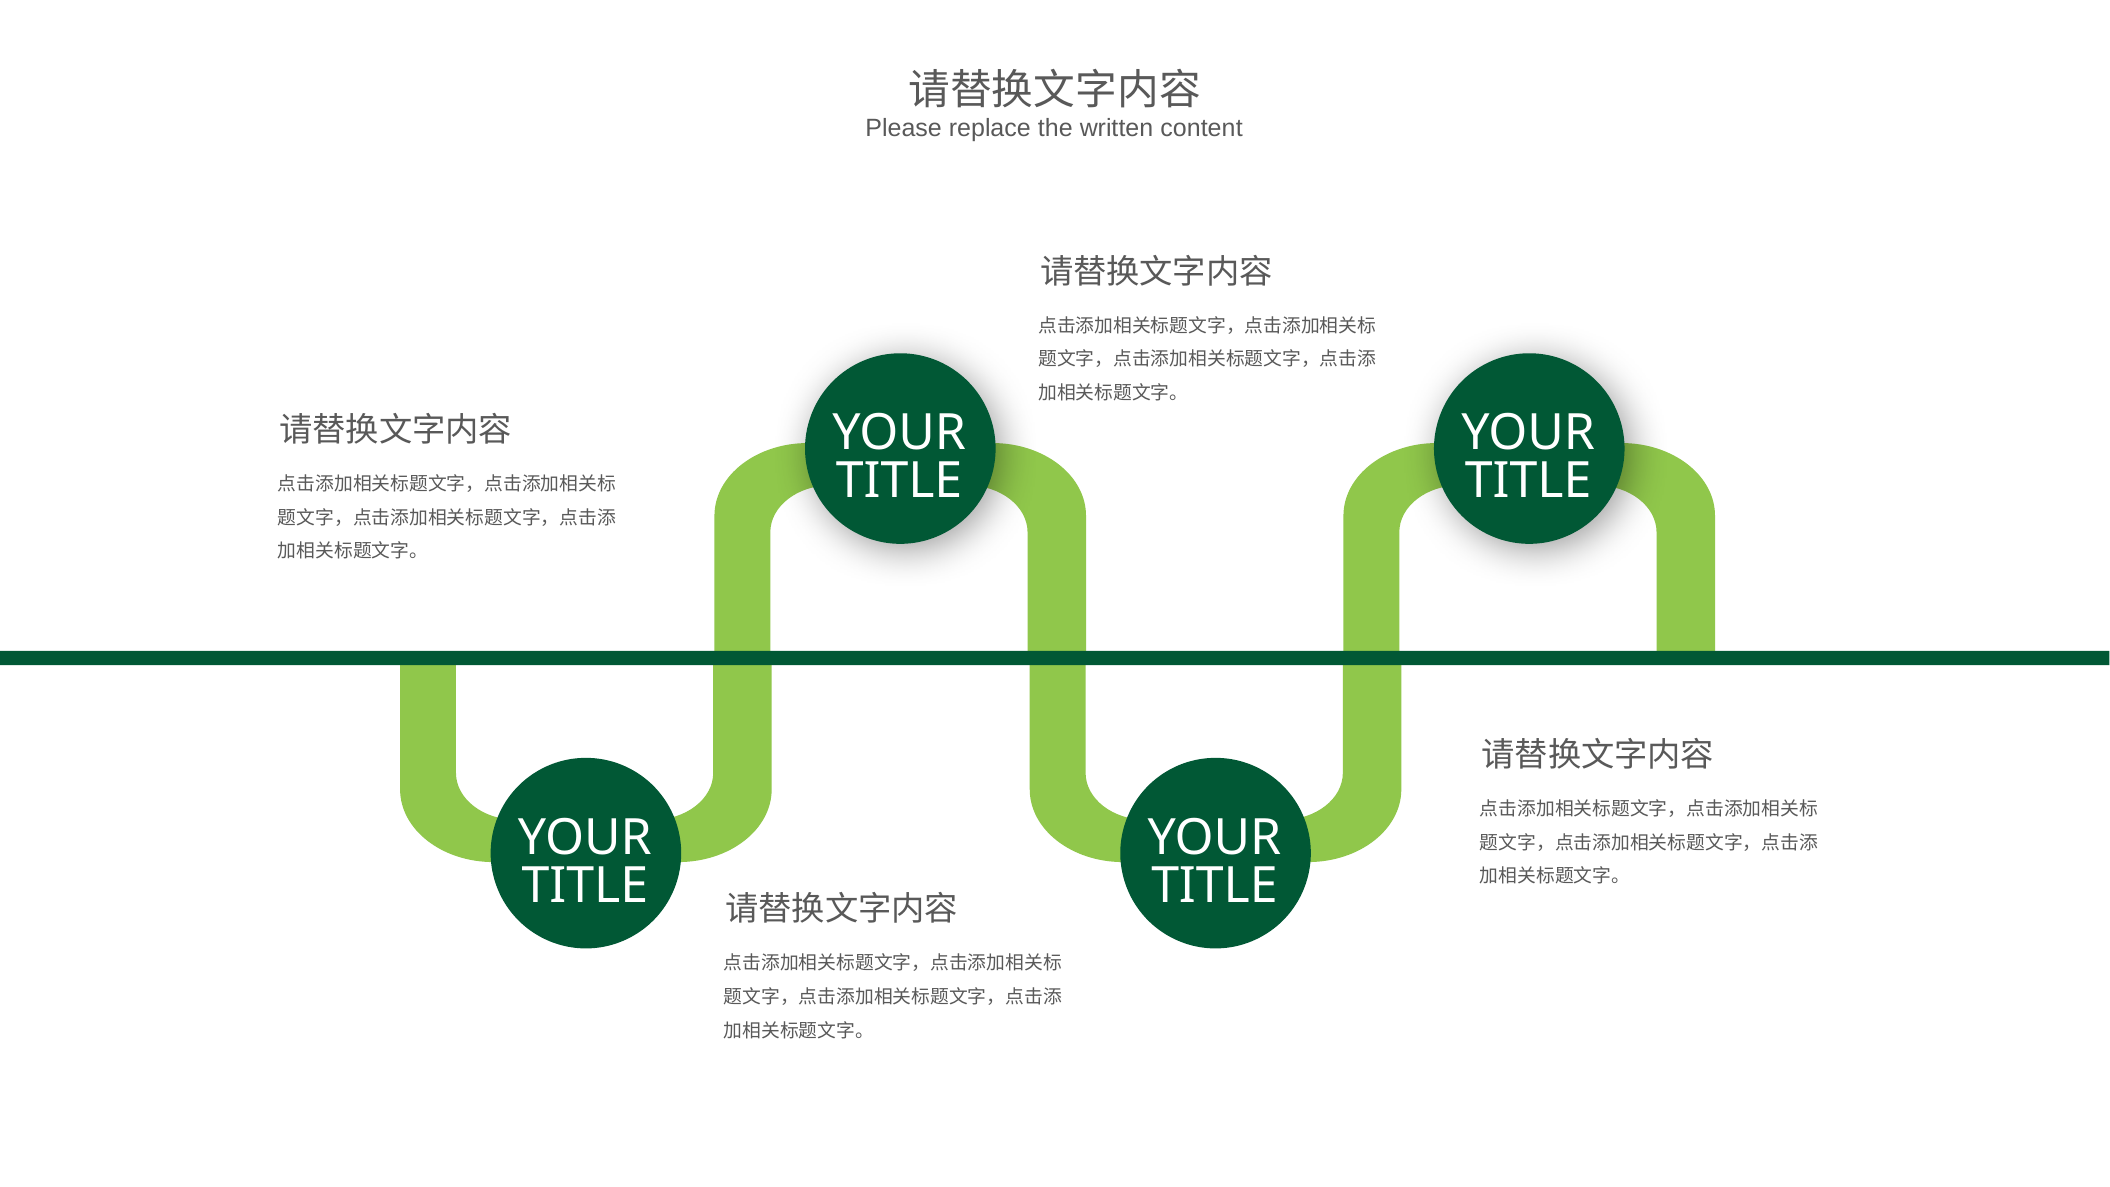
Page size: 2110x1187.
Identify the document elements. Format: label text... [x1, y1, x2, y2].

text_box 请替换文字内容 [1025, 242, 1288, 298]
text_box YOUR TITLE [817, 404, 981, 563]
text_box 点击添加相关标题文字，点击添加相关标题文字，点击添加相关标题文字，点击添加相关标题文字。 [708, 932, 1092, 1049]
text_box YOUR TITLE [1446, 404, 1610, 563]
text_box [805, 353, 996, 500]
text_box 请替换文字内容 [893, 30, 1216, 89]
text_box [1120, 757, 1311, 903]
text_box [1304, 666, 1402, 863]
text_box [1343, 445, 1422, 650]
text_box [0, 650, 2110, 666]
text_box [1646, 448, 1716, 650]
text_box Please replace the written content [850, 89, 1259, 149]
text_box [1016, 448, 1087, 650]
text_box [490, 757, 682, 904]
text_box [1433, 353, 1625, 500]
text_box [1029, 666, 1127, 863]
text_box [400, 666, 497, 863]
text_box 请替换文字内容 [264, 401, 528, 456]
text_box [675, 666, 772, 863]
text_box 请替换文字内容 [710, 880, 974, 935]
text_box YOUR TITLE [1132, 808, 1297, 968]
text_box 点击添加相关标题文字，点击添加相关标题文字，点击添加相关标题文字，点击添加相关标题文字。 [1465, 777, 1848, 894]
text_box YOUR TITLE [503, 808, 667, 968]
text_box [714, 445, 793, 650]
text_box 点击添加相关标题文字，点击添加相关标题文字，点击添加相关标题文字，点击添加相关标题文字。 [263, 453, 646, 569]
text_box 请替换文字内容 [1466, 726, 1730, 781]
text_box 点击添加相关标题文字，点击添加相关标题文字，点击添加相关标题文字，点击添加相关标题文字。 [1023, 294, 1407, 411]
